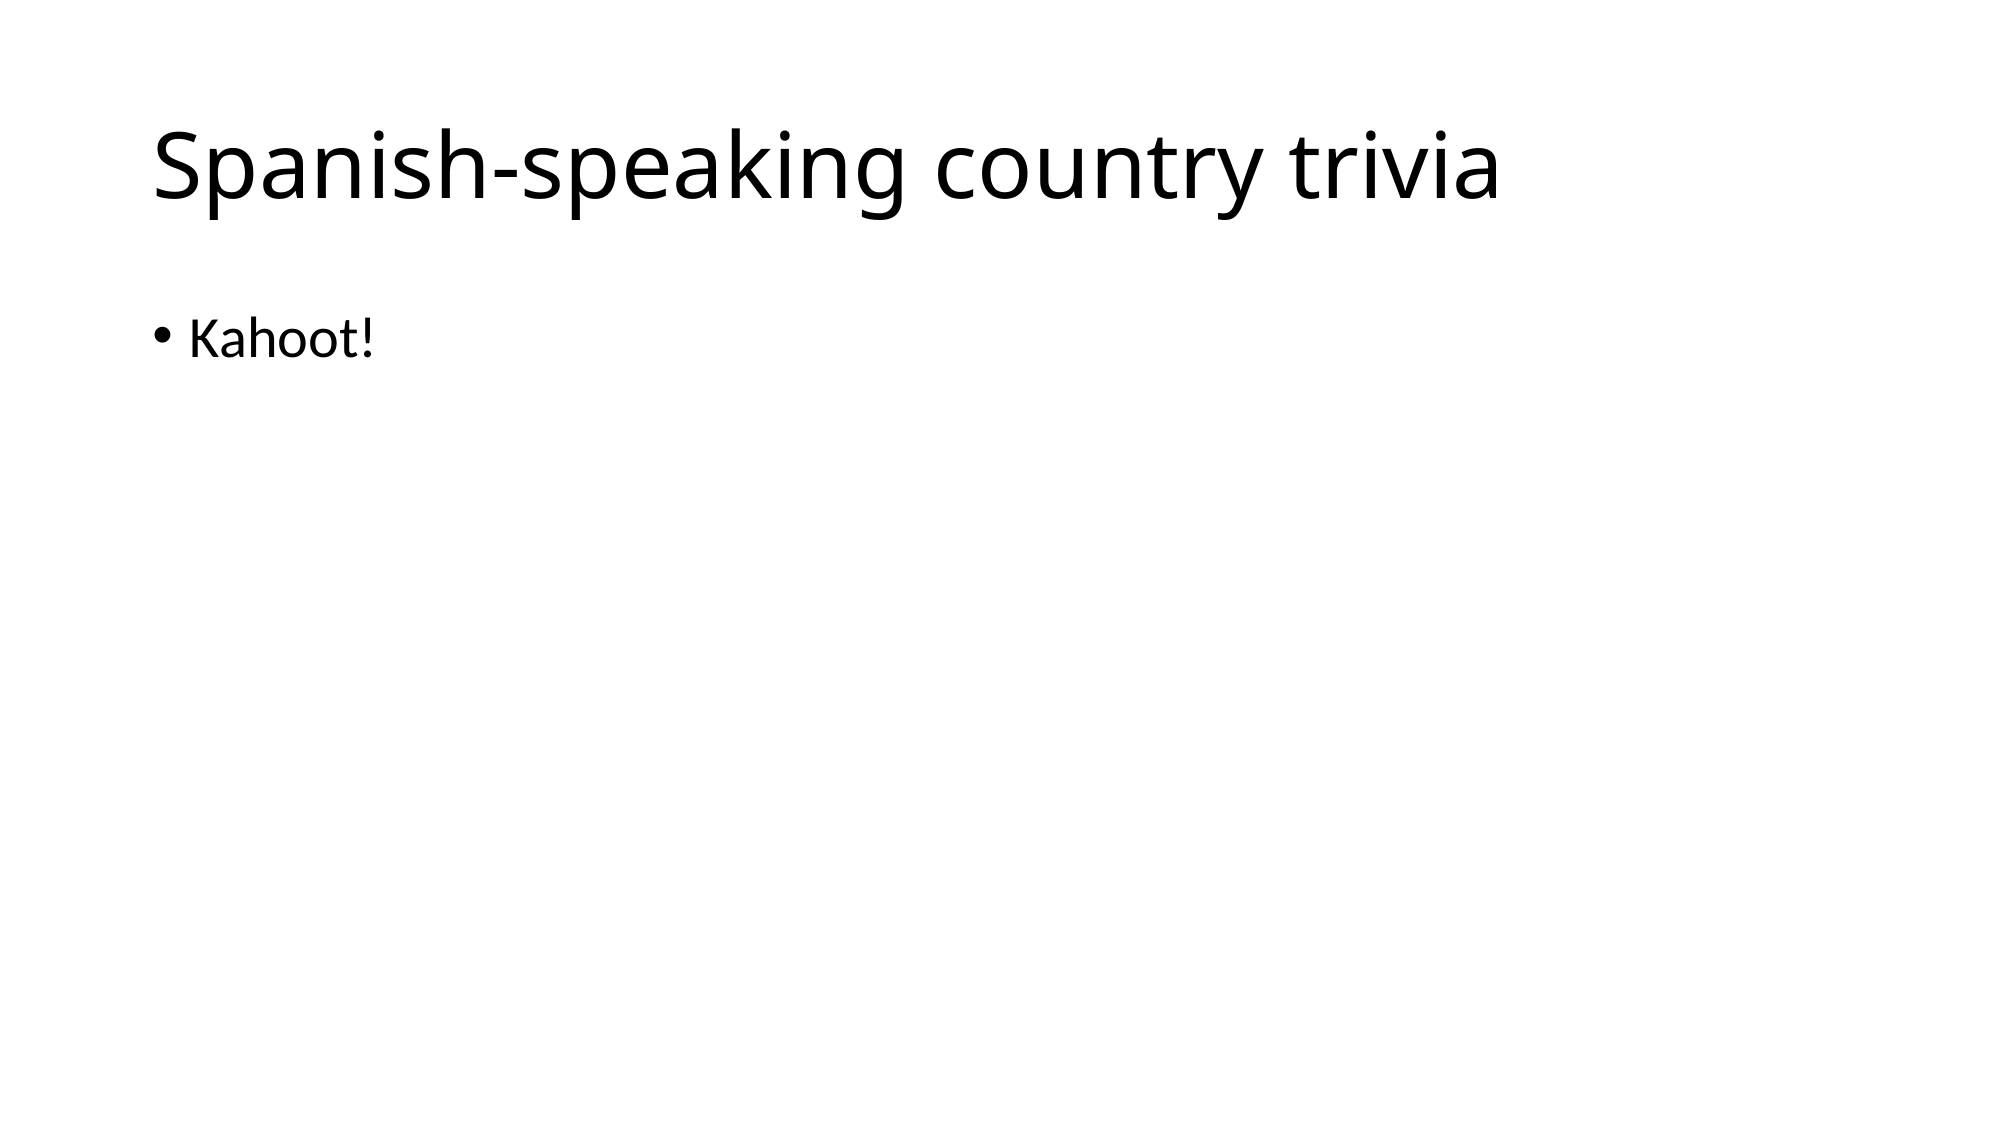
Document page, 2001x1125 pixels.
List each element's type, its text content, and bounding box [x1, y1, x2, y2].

title Spanish-speaking country trivia [137, 59, 1863, 278]
list Kahoot! [137, 299, 1863, 1014]
